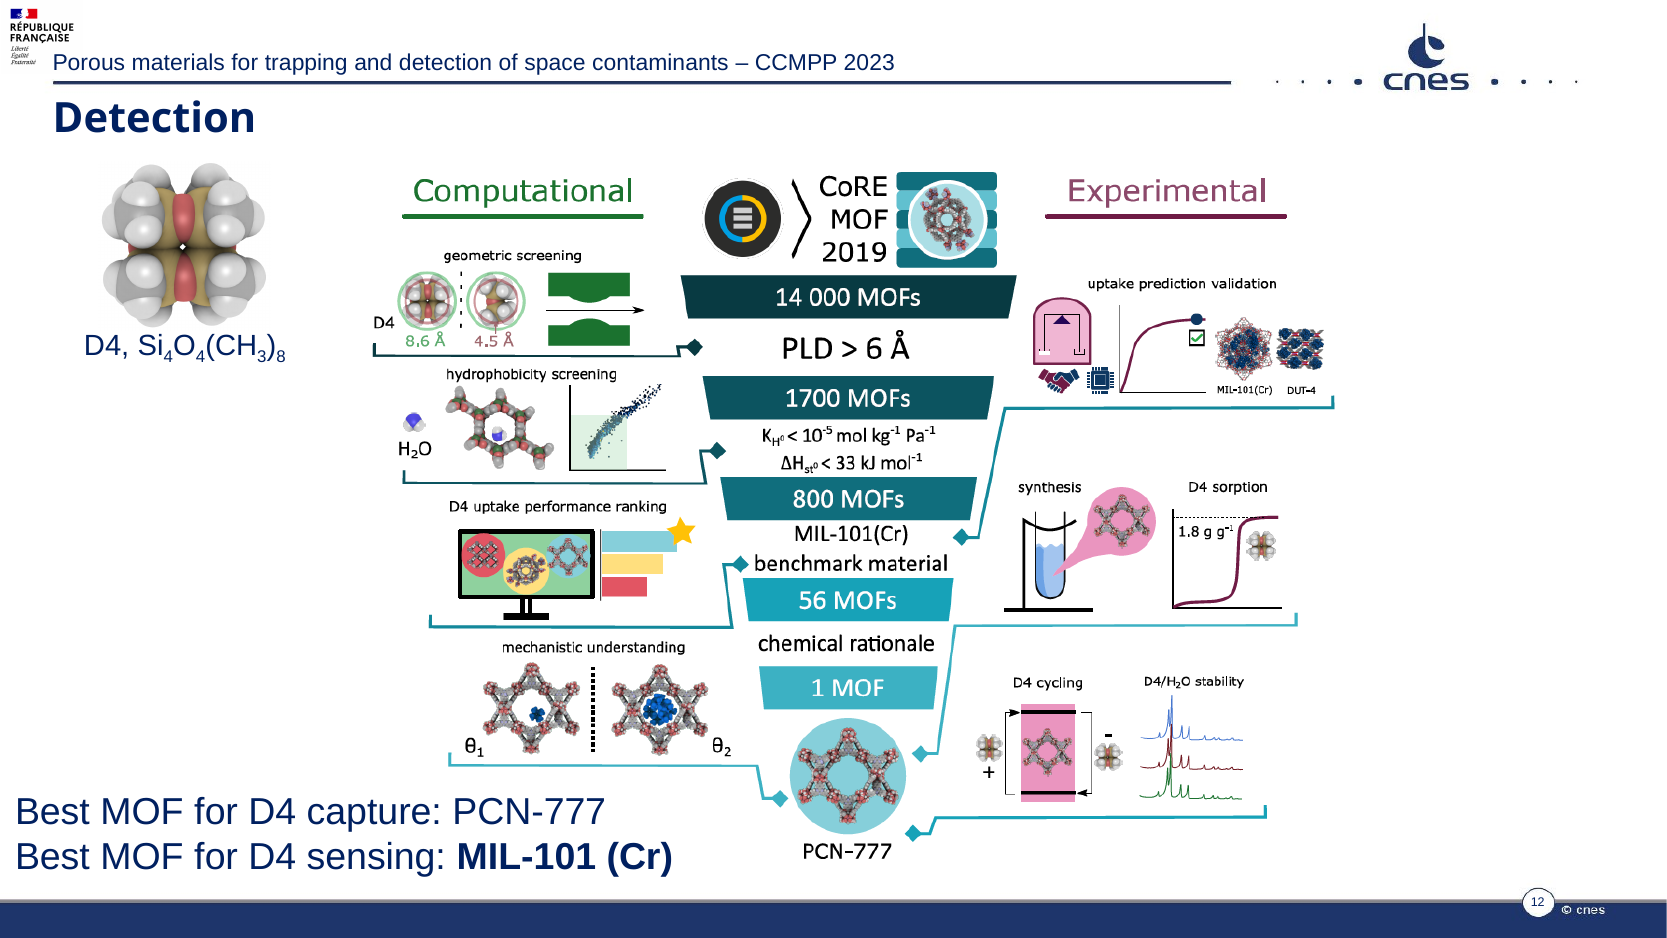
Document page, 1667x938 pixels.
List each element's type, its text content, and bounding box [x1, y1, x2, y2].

list Best MOF for D4 capture: PCN-777 Best MOF for D4 sensing: MIL-101 (Cr) [0, 734, 756, 938]
slide_number 12 [1507, 876, 1569, 927]
text_box Porous materials for trapping and detection of space contaminants – CCMPP 2023 [37, 40, 1344, 84]
picture [0, 0, 1667, 938]
title Detection [37, 89, 1473, 150]
text_box D4, Si4O4(CH3)8 [0, 318, 350, 374]
